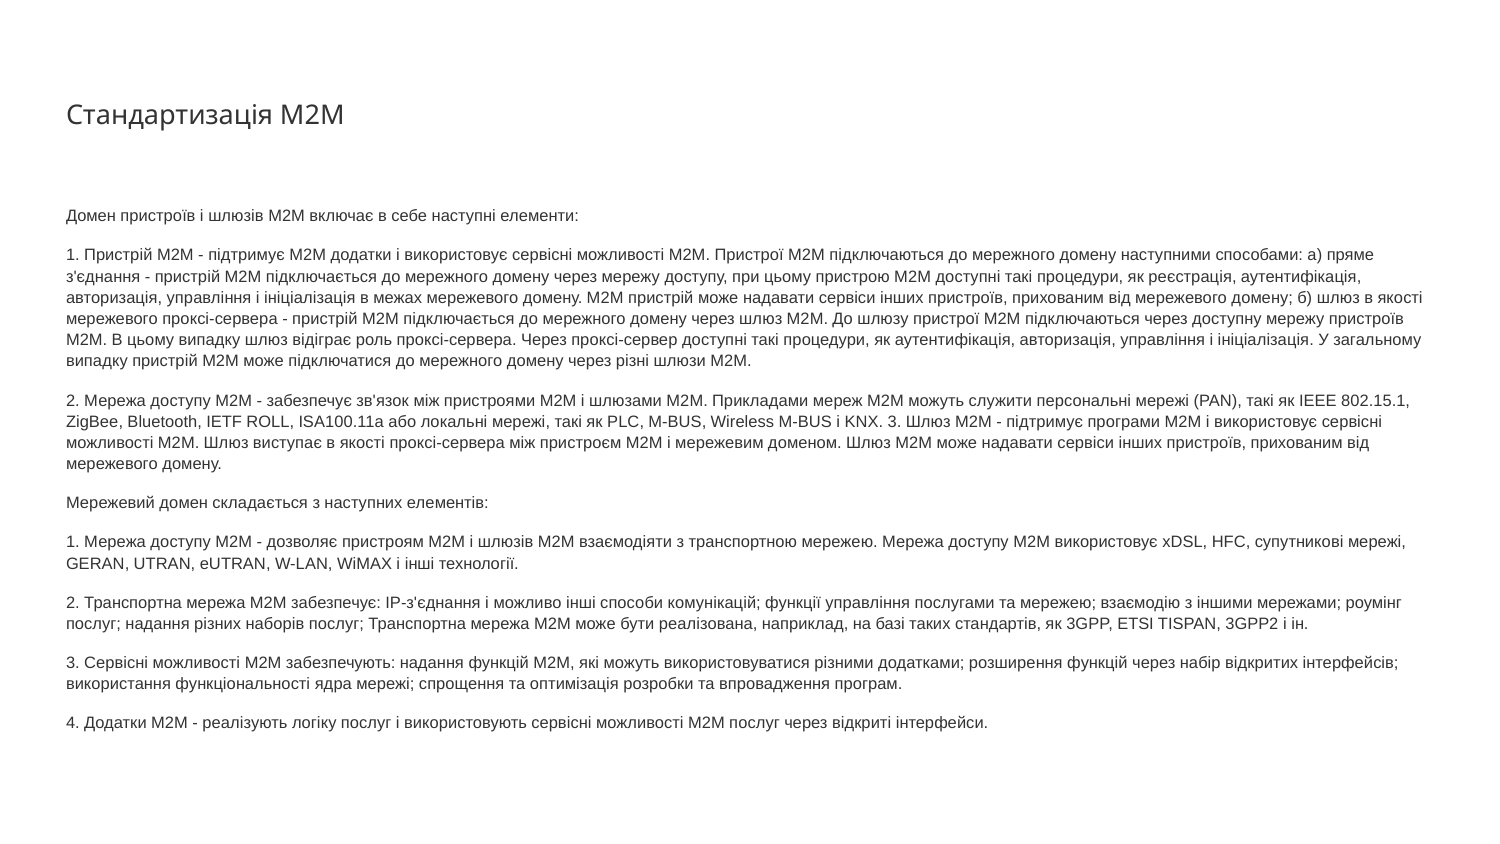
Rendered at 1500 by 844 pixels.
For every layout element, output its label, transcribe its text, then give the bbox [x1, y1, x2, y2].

title Стандартизація М2М [51, 72, 1449, 167]
list Домен пристроїв і шлюзів М2М включає в себе наступні елементи: 1. Пристрій М2М - підтримує М2М додатки і використовує сервісні можливості М2М. Пристрої М2М підключаються до мережного домену наступними способами: а) пряме з'єднання - пристрій М2М підключається до мережного домену через мережу доступу, при цьому пристрою М2М доступні такі процедури, як реєстрація, аутентифікація, авторизація, управління і ініціалізація в межах мережевого домену. М2М пристрій може надавати сервіси інших пристроїв, прихованим від мережевого домену; б) шлюз в якості мережевого проксі-сервера - пристрій М2М підключається до мережного домену через шлюз М2М. До шлюзу пристрої М2М підключаються через доступну мережу пристроїв М2М. В цьому випадку шлюз відіграє роль проксі-сервера. Через проксі-сервер доступні такі процедури, як аутентифікація, авторизація, управління і ініціалізація. У загальному випадку пристрій М2М може підключатися до мережного домену через різні шлюзи М2М. 2. Мережа доступу М2М - забезпечує зв'язок між пристроями М2М і шлюзами М2М. Прикладами мереж М2М можуть служити персональні мережі (PAN), такі як IEEE 802.15.1, ZigBee, Bluetooth, IETF ROLL, ISA100.11a або локальні мережі, такі як PLC, M-BUS, Wireless M-BUS і KNX. 3. Шлюз М2М - підтримує програми М2М і використовує сервісні можливості М2М. Шлюз виступає в якості проксі-сервера між пристроєм М2М і мережевим доменом. Шлюз М2М може надавати сервіси інших пристроїв, прихованим від мережевого домену. Мережевий домен складається з наступних елементів: 1. Мережа доступу М2М - дозволяє пристроям М2М і шлюзів М2М взаємодіяти з транспортною мережею. Мережа доступу М2М використовує xDSL, HFC, супутникові мережі, GERAN, UTRAN, eUTRAN, W-LAN, WiMAX і інші технології. 2. Транспортна мережа М2М забезпечує: IP-з'єднання і можливо інші способи комунікацій; функції управління послугами та мережею; взаємодію з іншими мережами; роумінг послуг; надання різних наборів послуг; Транспортна мережа М2М може бути реалізована, наприклад, на базі таких стандартів, як 3GPP, ETSI TISPAN, 3GPP2 і ін. 3. Сервісні можливості М2М забезпечують: надання функцій М2М, які можуть використовуватися різними додатками; розширення функцій через набір відкритих інтерфейсів; використання функціональності ядра мережі; спрощення та оптимізація розробки та впровадження програм. 4. Додатки М2М - реалізують логіку послуг і використовують сервісні можливості М2М послуг через відкриті інтерфейси. [51, 189, 1449, 750]
